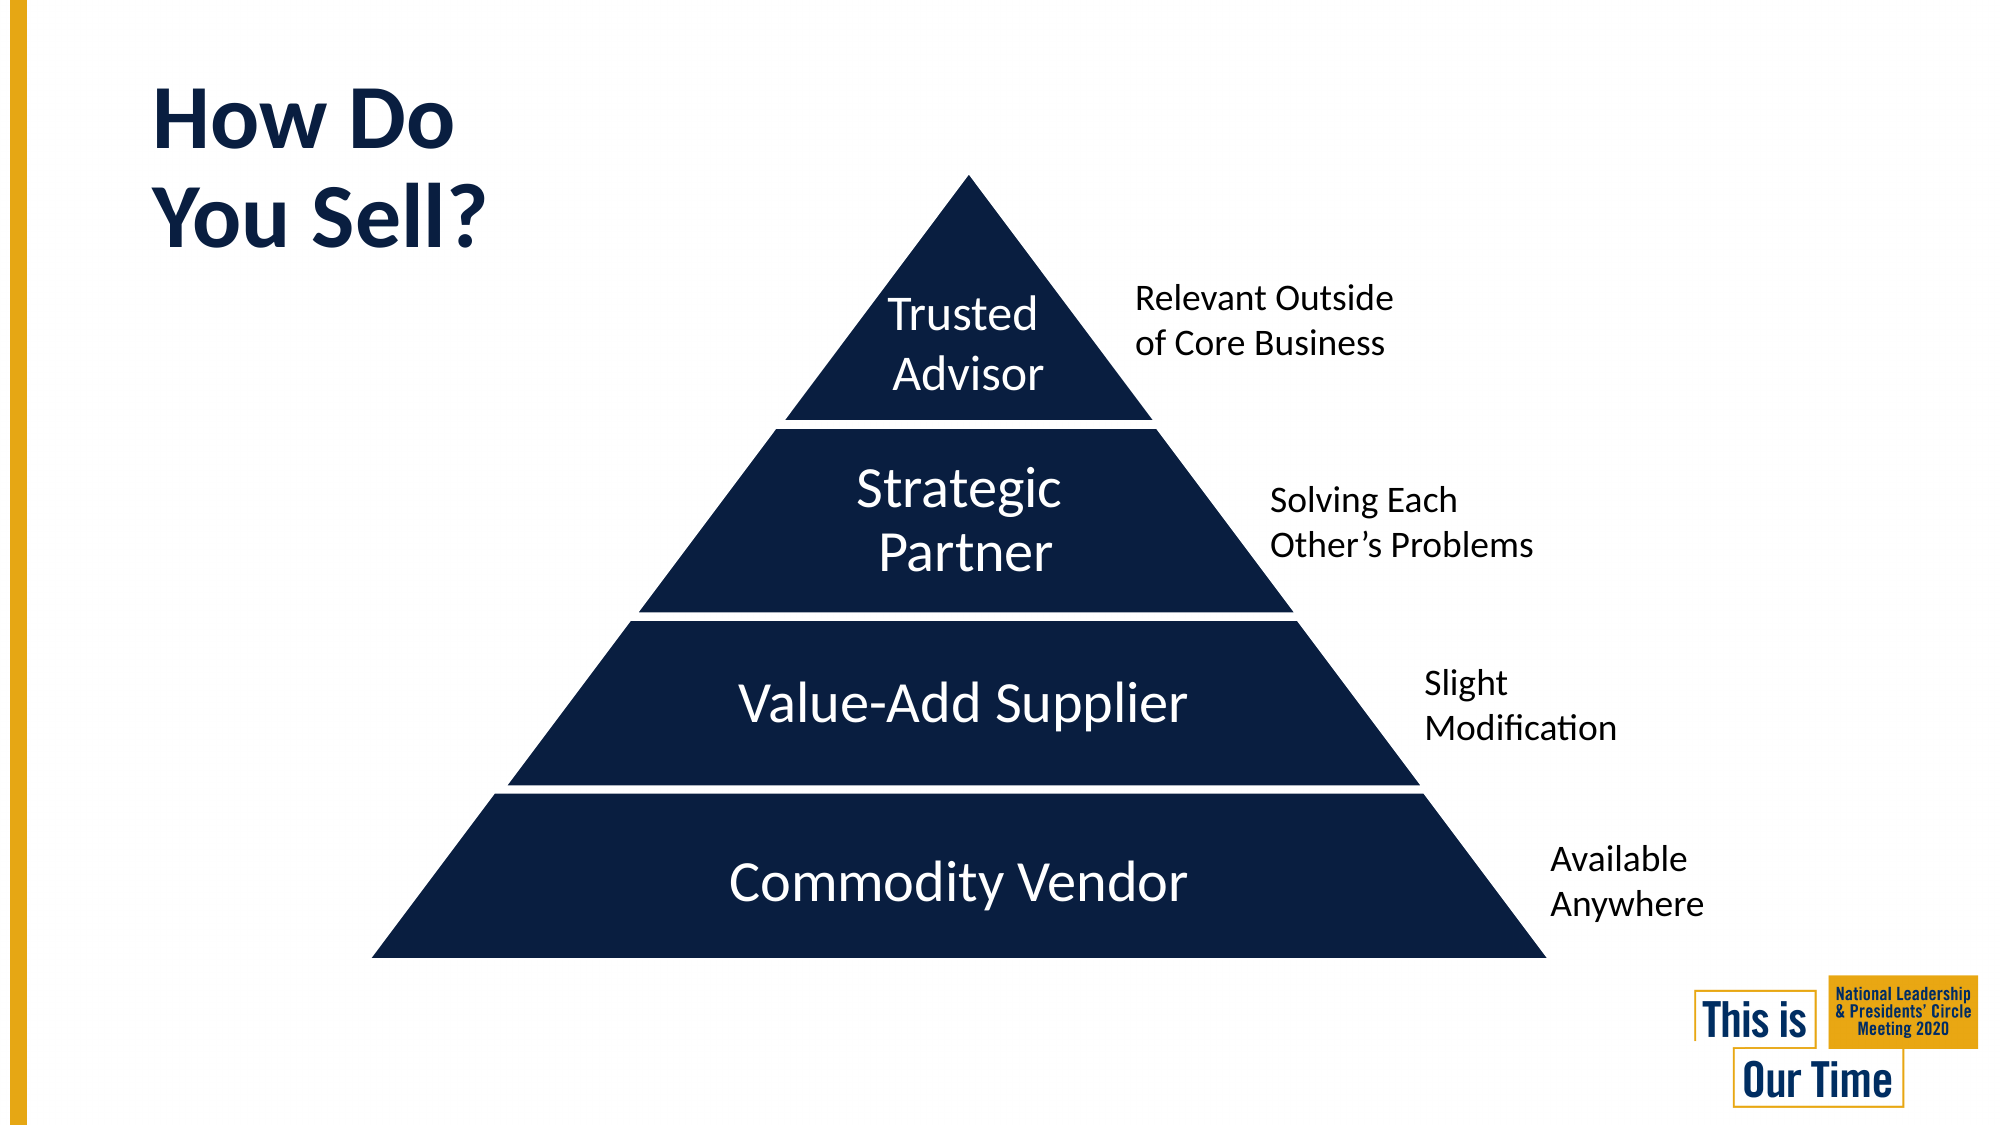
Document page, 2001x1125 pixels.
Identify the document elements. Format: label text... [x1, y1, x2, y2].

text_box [369, 792, 1549, 966]
picture [27, 0, 2001, 1125]
text_box Slight Modification [1423, 650, 1662, 755]
text_box Available Anywhere [1549, 826, 1740, 931]
text_box Solving Each Other’s Problems [1296, 467, 1577, 573]
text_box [505, 619, 1423, 787]
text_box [636, 427, 1296, 614]
picture [0, 0, 10, 1125]
title How Do You Sell? [137, 59, 1863, 278]
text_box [782, 172, 1155, 465]
text_box Relevant Outside of Core Business [1155, 265, 1433, 371]
